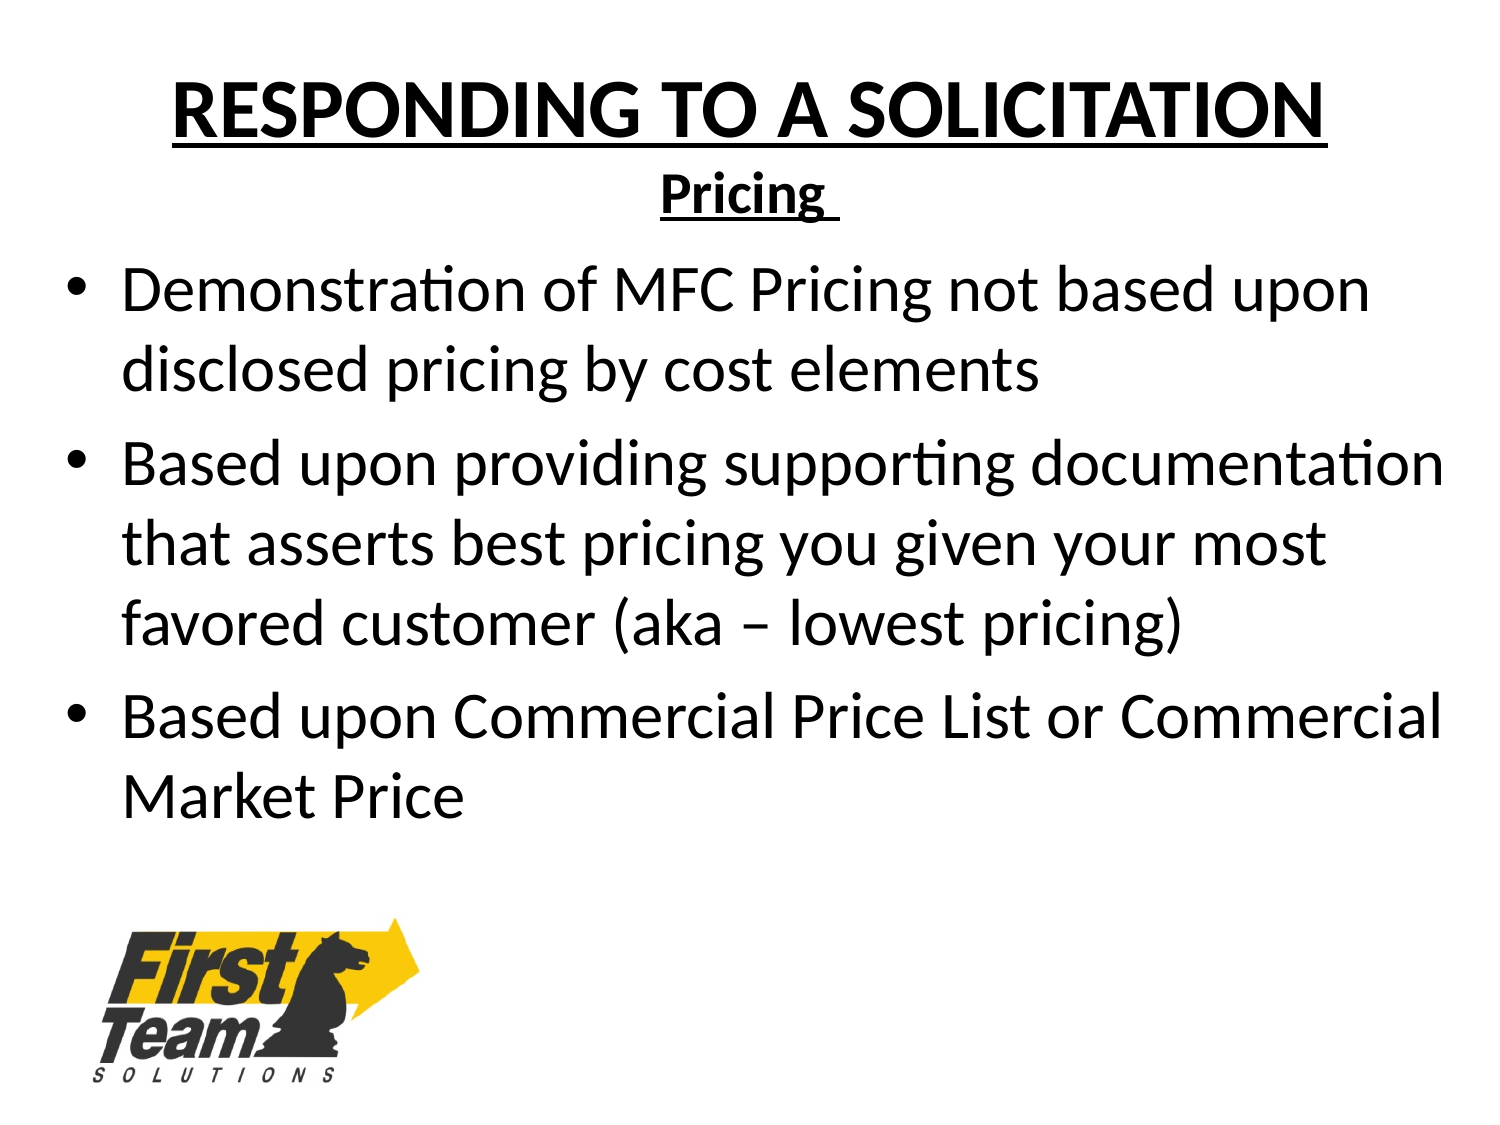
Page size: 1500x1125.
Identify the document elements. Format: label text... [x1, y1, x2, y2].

list Demonstration of MFC Pricing not based upon disclosed pricing by cost elements Based upon providing supporting documentation that asserts best pricing you given your most favored customer (aka – lowest pricing) Based upon Commercial Price List or Commercial Market Price [50, 237, 1500, 1125]
title RESPONDING TO A SOLICITATION Pricing [75, 45, 1425, 233]
picture [87, 912, 426, 1090]
